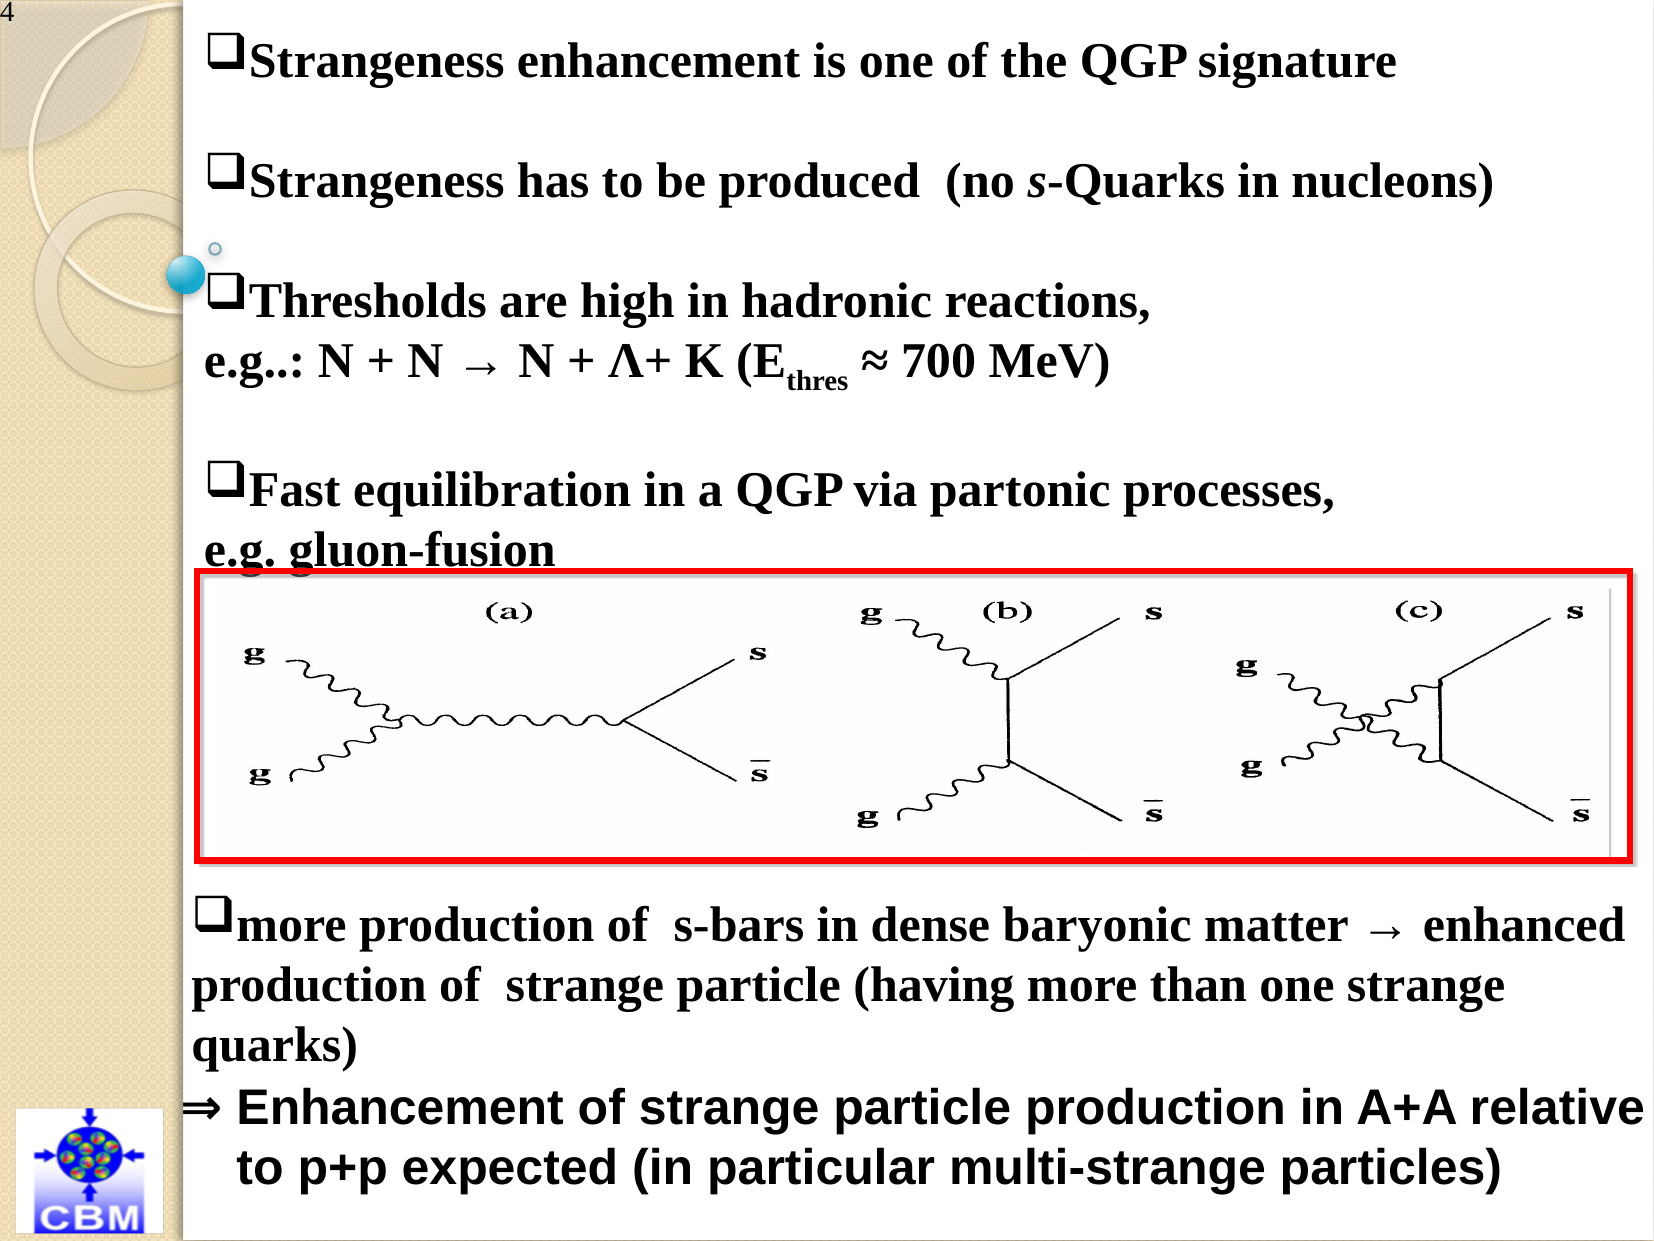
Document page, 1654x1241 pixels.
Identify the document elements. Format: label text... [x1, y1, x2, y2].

text_box [82, 49, 189, 257]
picture [14, 1107, 165, 1235]
picture [199, 573, 1628, 858]
text_box Strangeness enhancement is one of the QGP signature Strangeness has to be produced (no s-Quarks in nucleons) Thresholds are high in hadronic reactions, e.g..: N + N → N + Λ+ K (Ethres ≈ 700 MeV) Fast equilibration in a QGP via partonic processes, e.g. gluon-fusion [189, 20, 1602, 571]
text_box more production of s-bars in dense baryonic matter → enhanced production of strange particle (having more than one strange quarks) [176, 883, 1654, 1008]
text_box ⇒ Enhancement of strange particle production in A+A relative to p+p expected (in particular multi-strange particles) [165, 1067, 1654, 1183]
